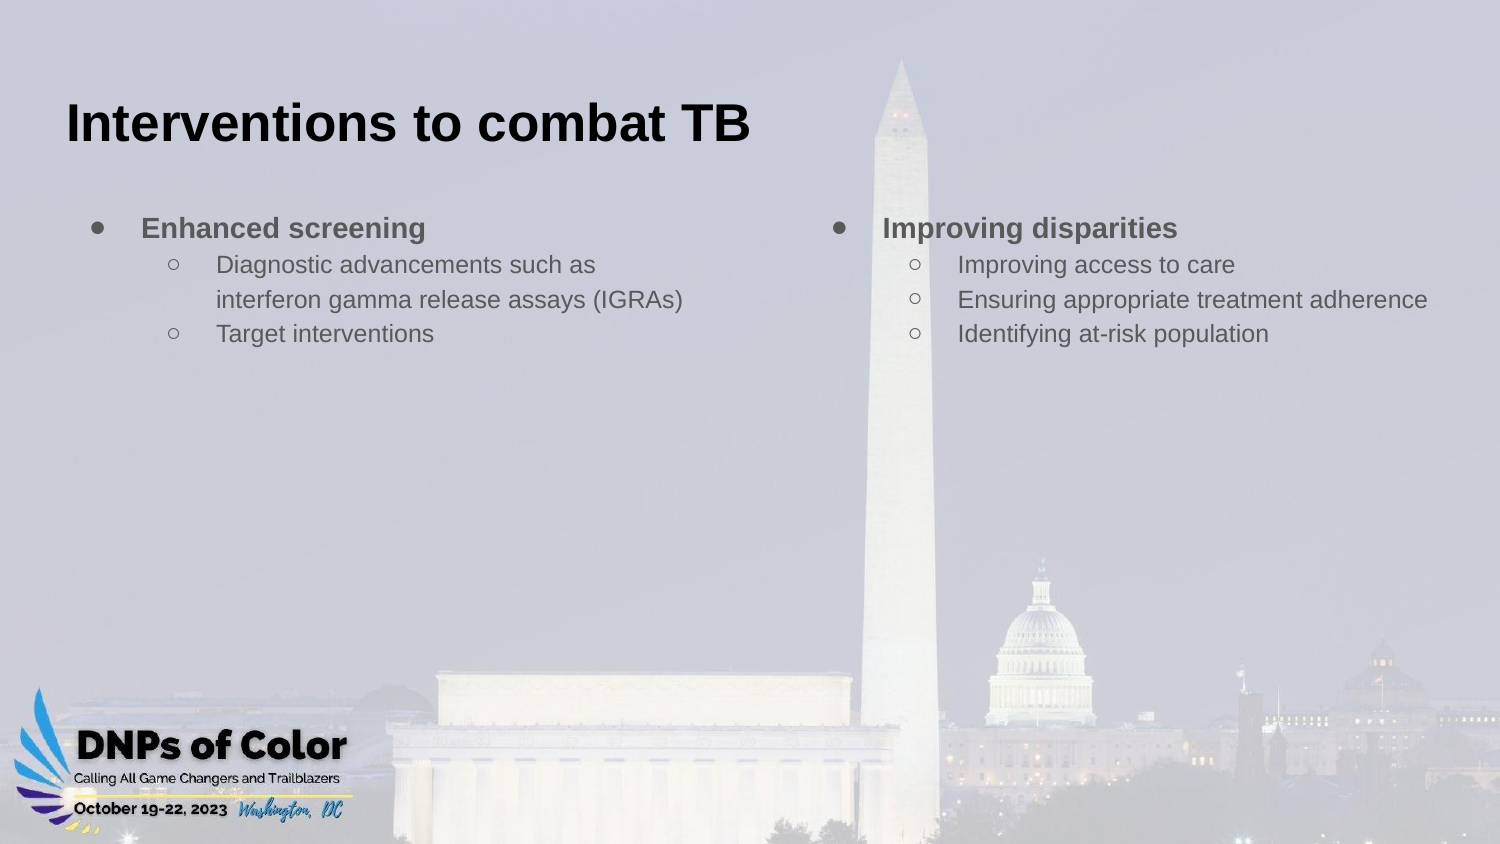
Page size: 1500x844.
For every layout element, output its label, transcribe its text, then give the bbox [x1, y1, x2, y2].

title Interventions to combat TB [51, 72, 1449, 167]
list Enhanced screening Diagnostic advancements such as interferon gamma release assays (IGRAs) Target interventions [51, 189, 708, 750]
list Improving disparities Improving access to care Ensuring appropriate treatment adherence Identifying at-risk population [792, 189, 1449, 750]
picture [0, 0, 1500, 844]
